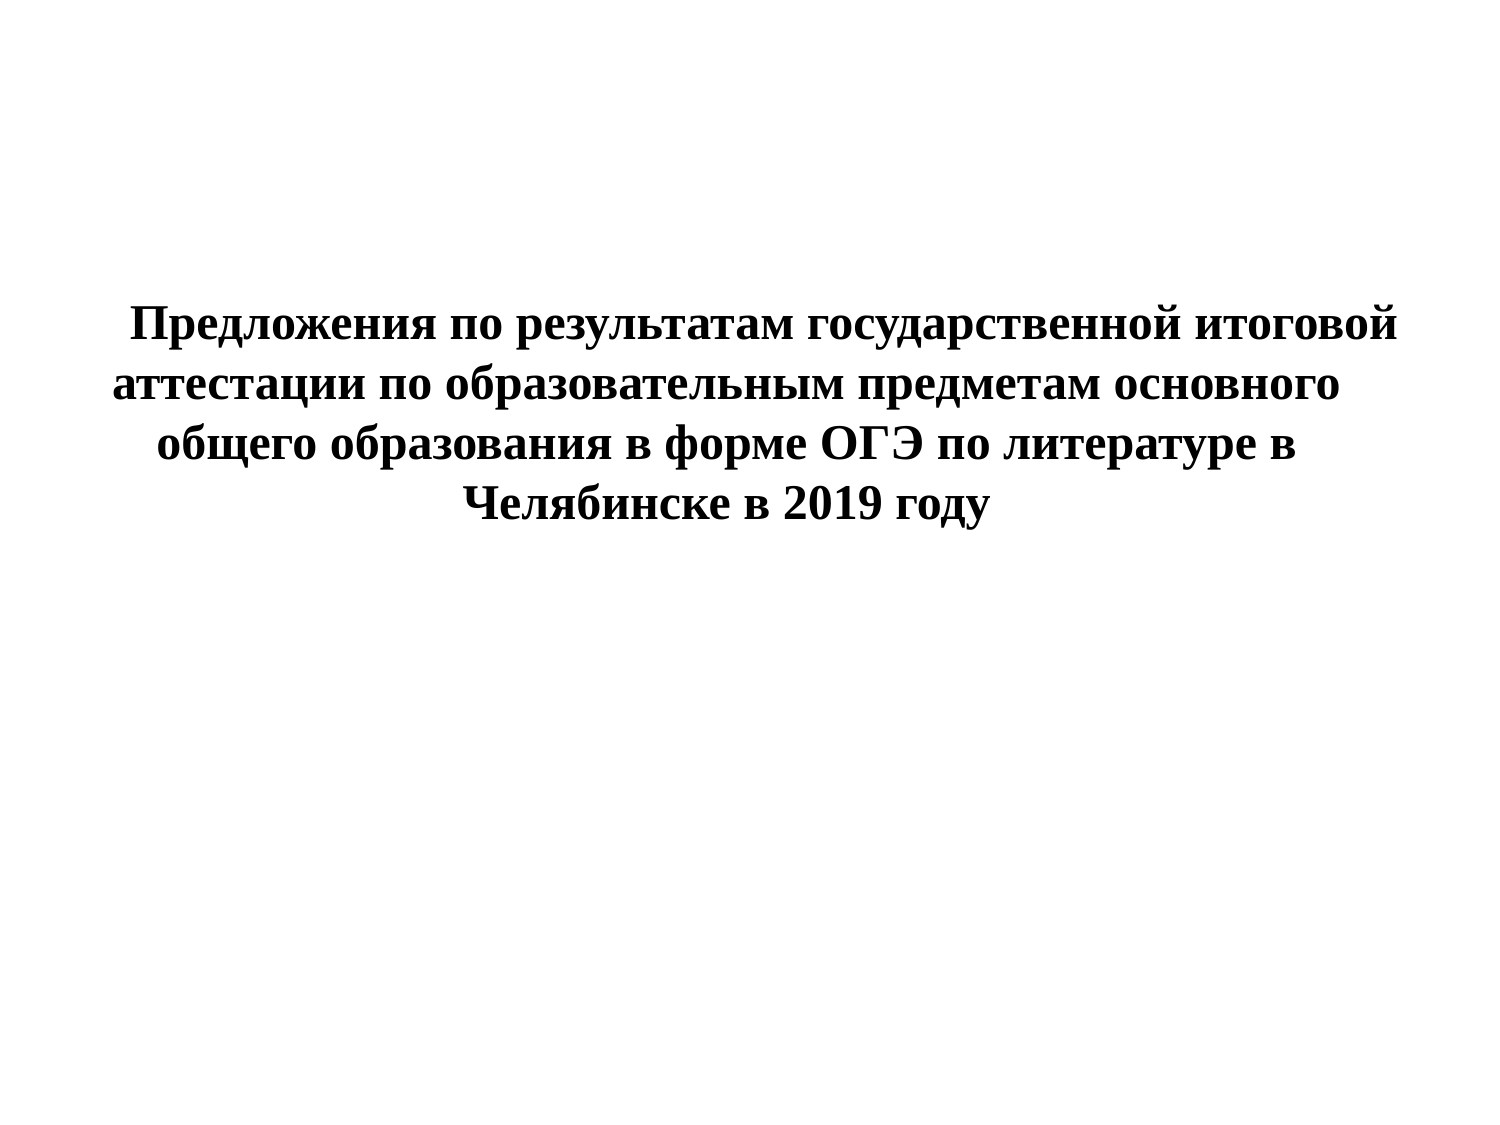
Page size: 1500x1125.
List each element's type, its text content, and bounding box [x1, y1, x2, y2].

text_box Предложения по результатам государственной итоговой аттестации по образовательным предметам основного общего образования в форме ОГЭ по литературе в Челябинске в 2019 году [35, 282, 1418, 538]
